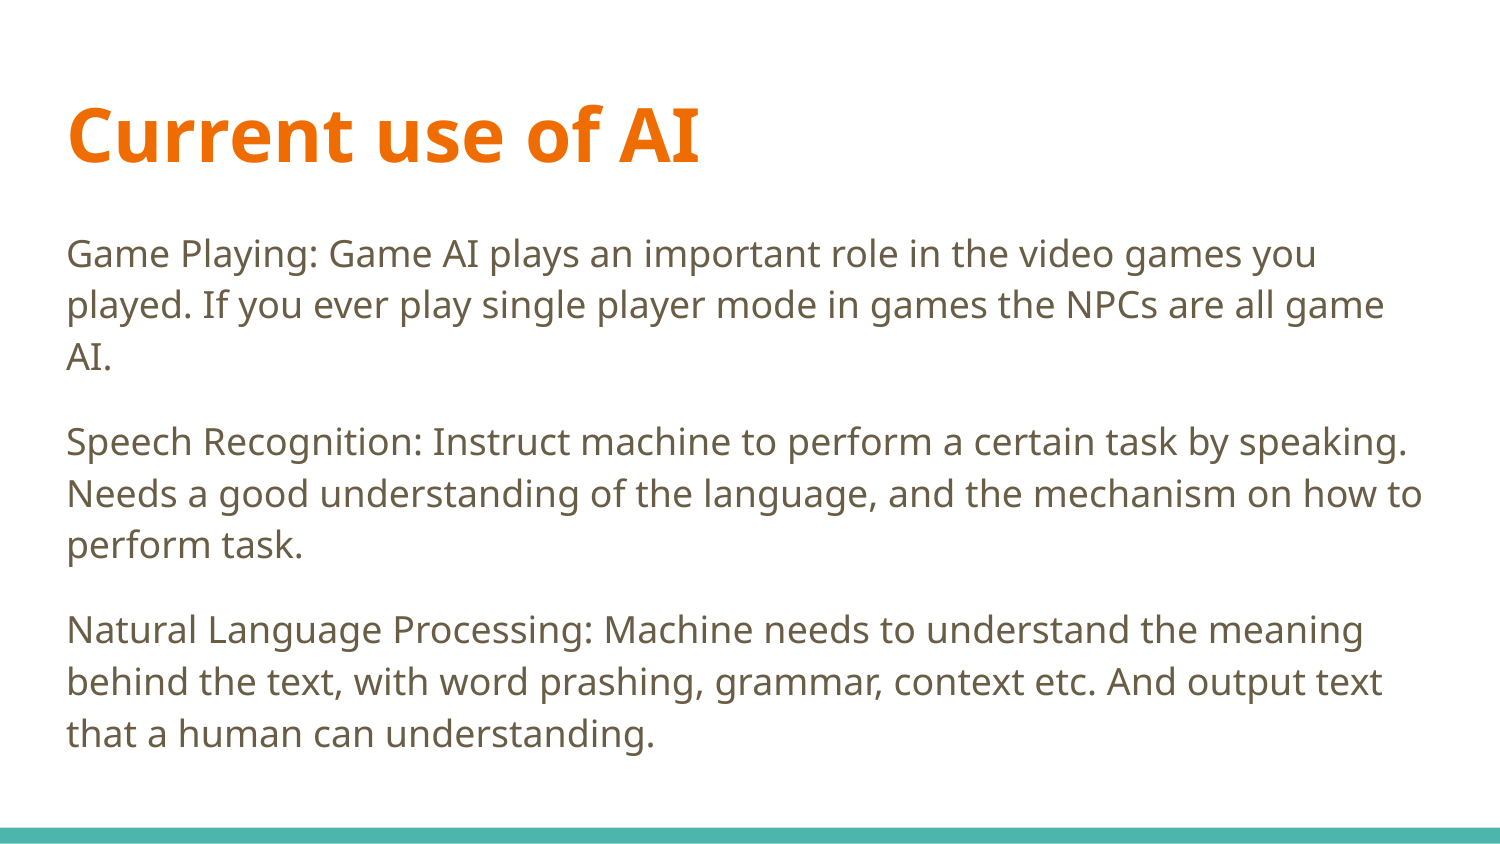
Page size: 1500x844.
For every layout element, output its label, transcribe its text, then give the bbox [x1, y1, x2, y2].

title Current use of AI [51, 72, 1449, 189]
list Game Playing: Game AI plays an important role in the video games you played. If you ever play single player mode in games the NPCs are all game AI. Speech Recognition: Instruct machine to perform a certain task by speaking. Needs a good understanding of the language, and the mechanism on how to perform task. Natural Language Processing: Machine needs to understand the meaning behind the text, with word prashing, grammar, context etc. And output text that a human can understanding. [51, 207, 1449, 750]
